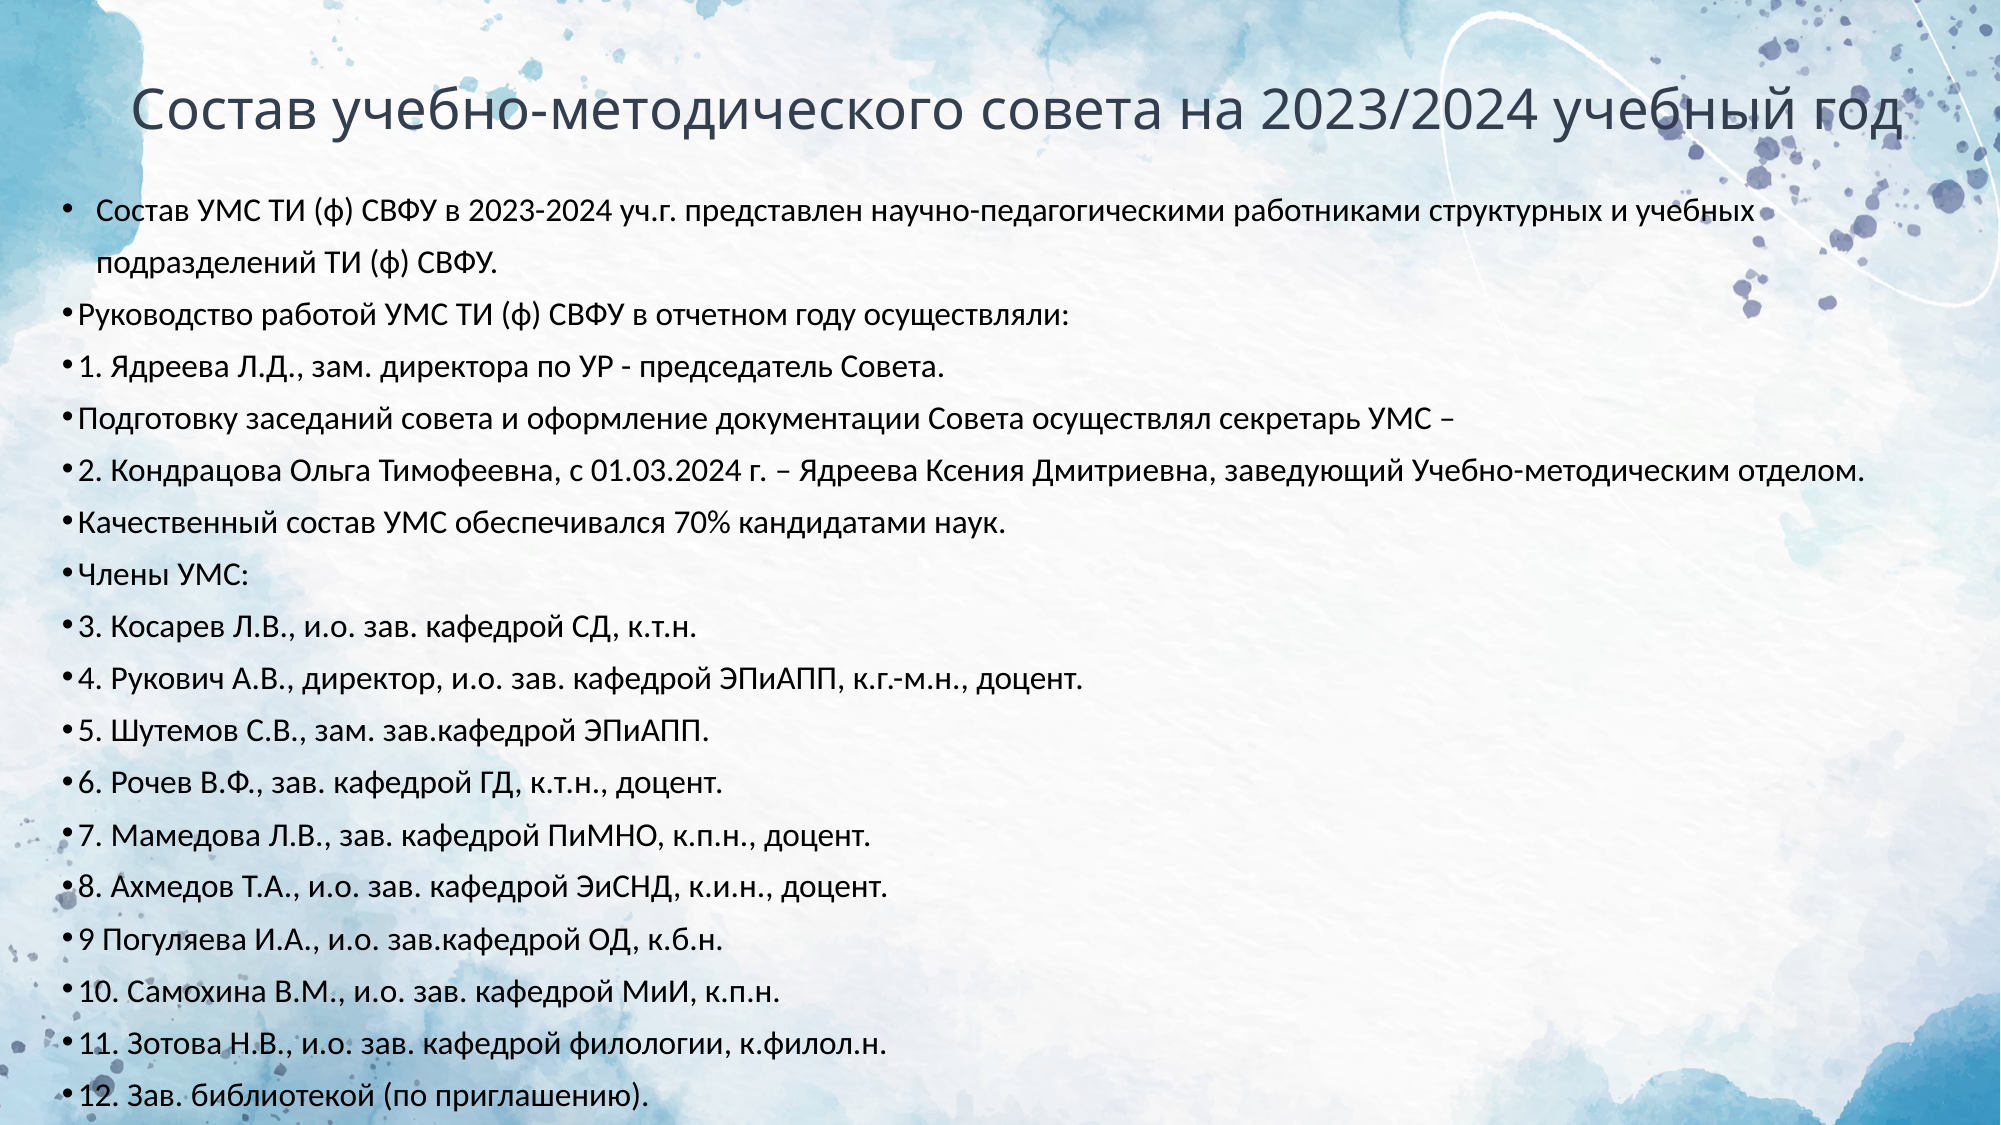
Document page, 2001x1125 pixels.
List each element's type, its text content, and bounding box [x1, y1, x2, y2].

list Состав УМС ТИ (ф) СВФУ в 2023-2024 уч.г. представлен научно-педагогическими работниками структурных и учебных подразделений ТИ (ф) СВФУ. Руководство работой УМС ТИ (ф) СВФУ в отчетном году осуществляли: 1. Ядреева Л.Д., зам. директора по УР - председатель Совета. Подготовку заседаний совета и оформление документации Совета осуществлял секретарь УМС – 2. Кондрацова Ольга Тимофеевна, с 01.03.2024 г. – Ядреева Ксения Дмитриевна, заведующий Учебно-методическим отделом. Качественный состав УМС обеспечивался 70% кандидатами наук. Члены УМС: 3. Косарев Л.В., и.о. зав. кафедрой СД, к.т.н. 4. Рукович А.В., директор, и.о. зав. кафедрой ЭПиАПП, к.г.-м.н., доцент. 5. Шутемов С.В., зам. зав.кафедрой ЭПиАПП. 6. Рочев В.Ф., зав. кафедрой ГД, к.т.н., доцент. 7. Мамедова Л.В., зав. кафедрой ПиМНО, к.п.н., доцент. 8. Ахмедов Т.А., и.о. зав. кафедрой ЭиСНД, к.и.н., доцент. 9 Погуляева И.А., и.о. зав.кафедрой ОД, к.б.н. 10. Самохина В.М., и.о. зав. кафедрой МиИ, к.п.н. 11. Зотова Н.В., и.о. зав. кафедрой филологии, к.филол.н. 12. Зав. библиотекой (по приглашению). [46, 168, 1972, 1125]
title Состав учебно-методического совета на 2023/2024 учебный год [115, 37, 1972, 168]
picture [0, 0, 2000, 1125]
